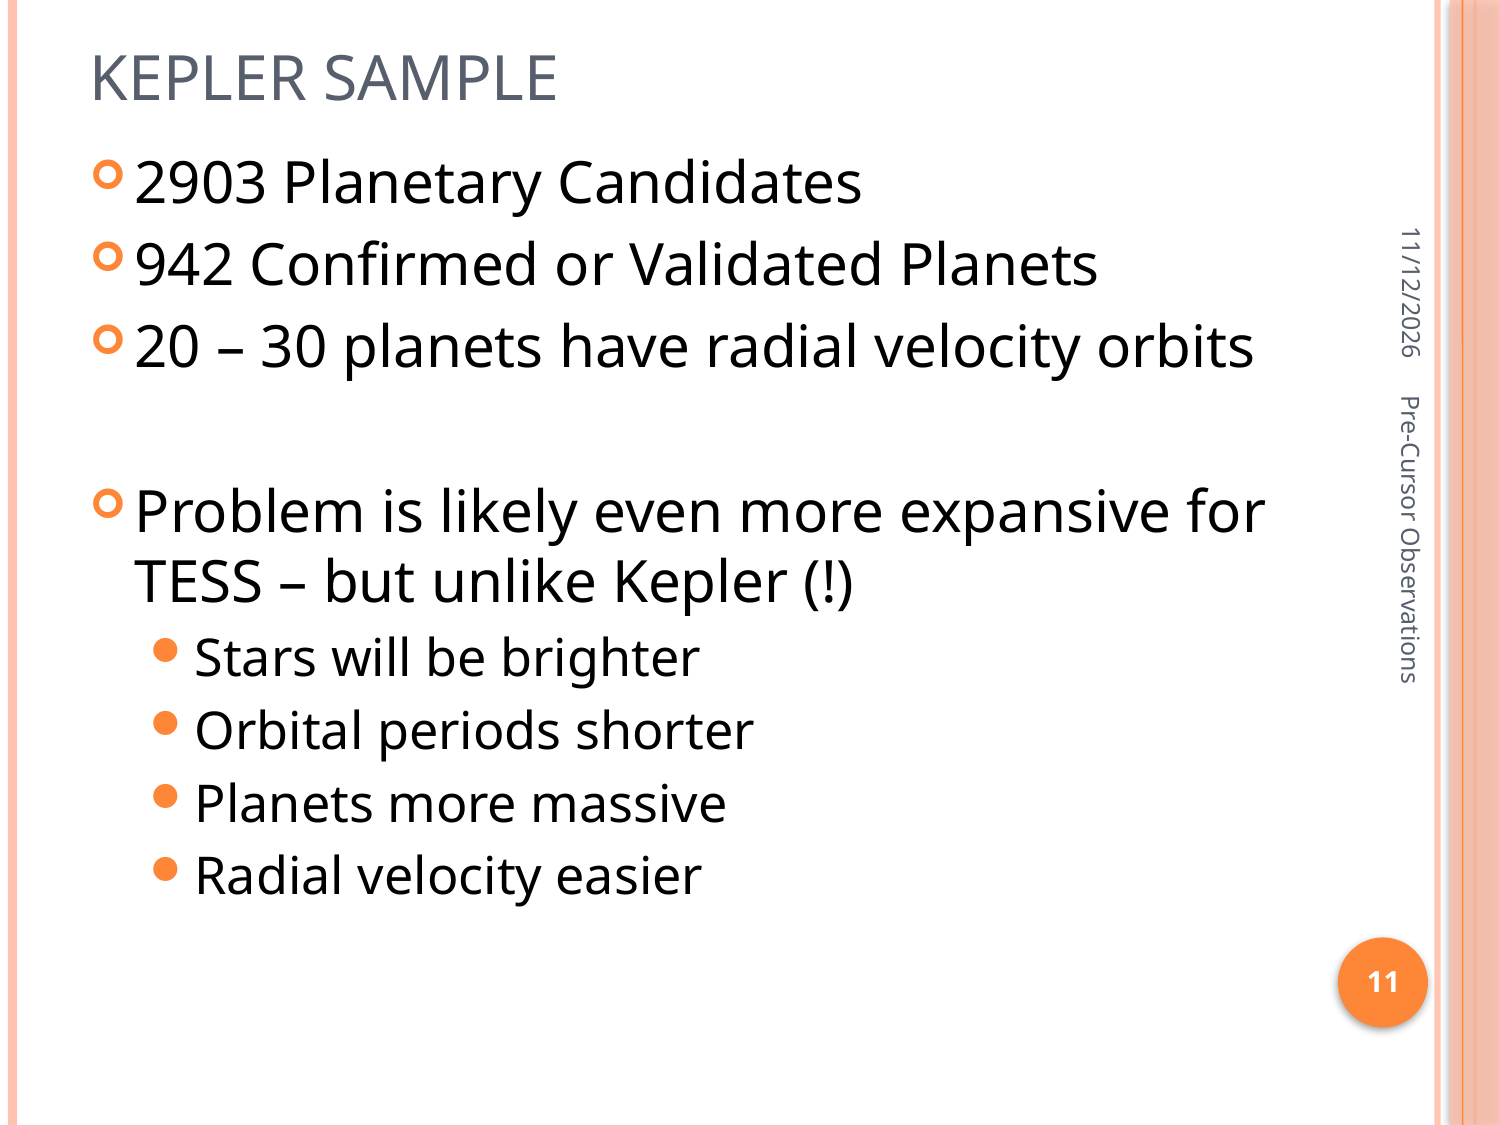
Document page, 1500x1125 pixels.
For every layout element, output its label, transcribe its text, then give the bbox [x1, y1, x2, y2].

title Kepler Sample [75, 24, 1300, 121]
list 2903 Planetary Candidates 942 Confirmed or Validated Planets 20 – 30 planets have radial velocity orbits Problem is likely even more expansive for TESS – but unlike Kepler (!) Stars will be brighter Orbital periods shorter Planets more massive Radial velocity easier [75, 137, 1300, 1062]
slide_number 11 [1333, 940, 1434, 1027]
footer Pre-Cursor Observations [1379, 380, 1440, 906]
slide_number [1378, 43, 1442, 374]
